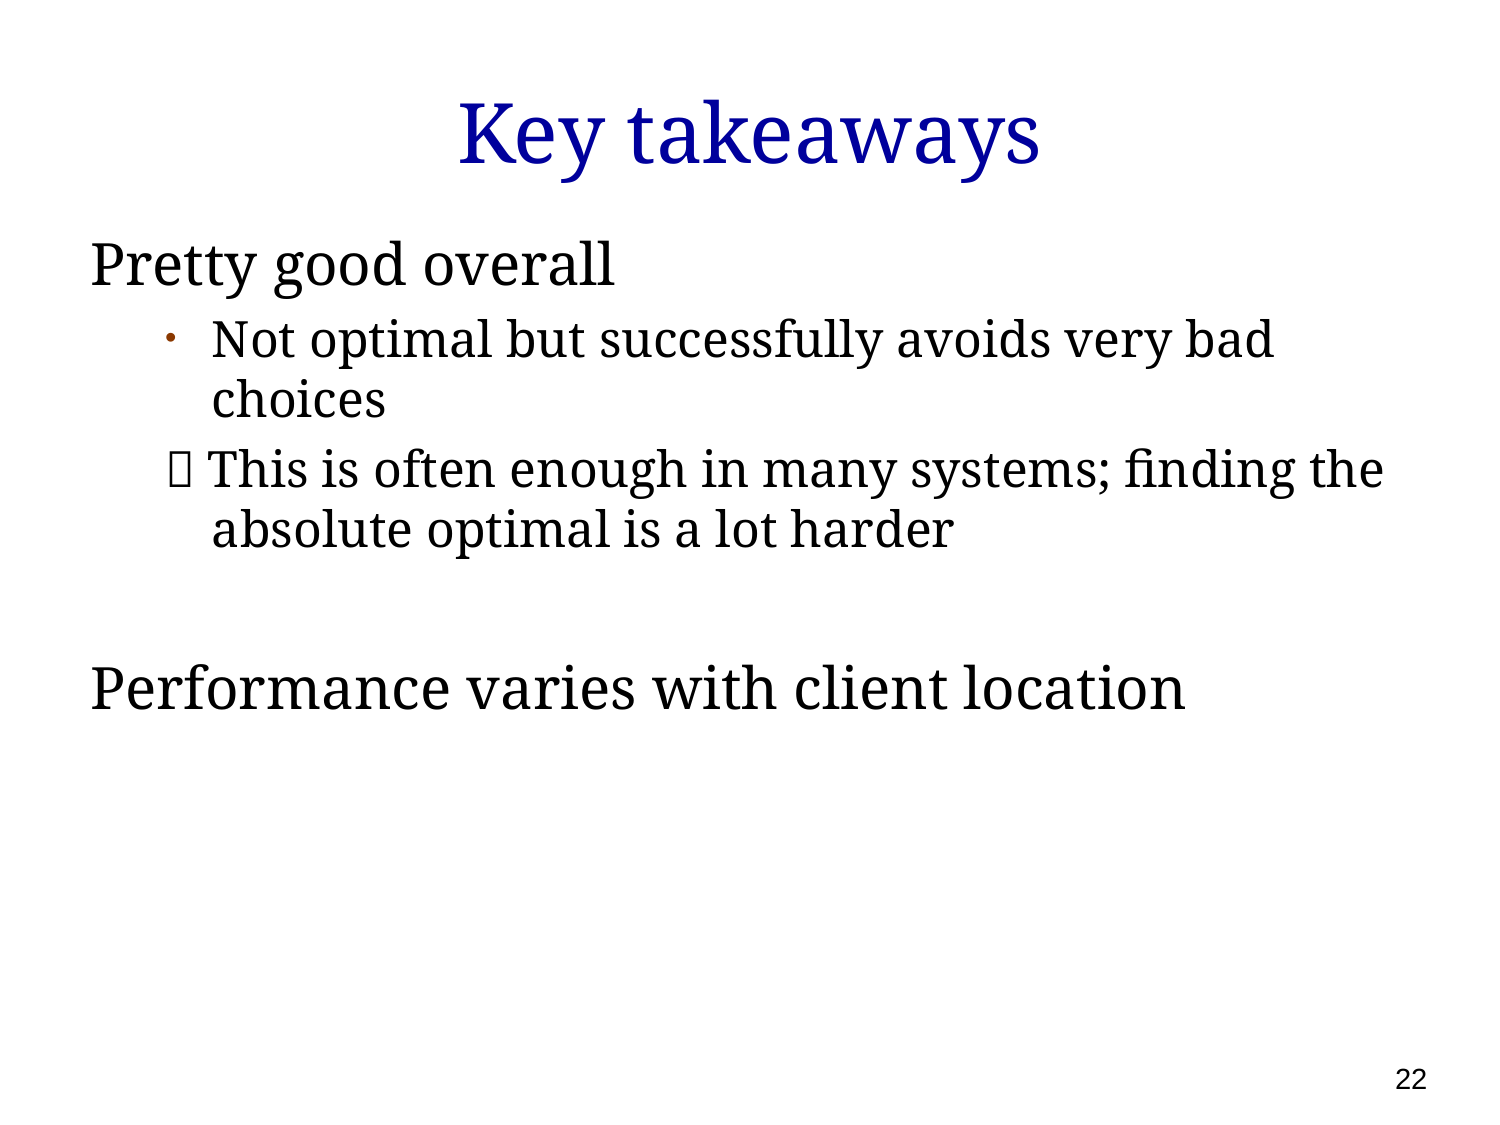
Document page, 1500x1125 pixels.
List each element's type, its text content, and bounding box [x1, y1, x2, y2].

slide_number 22 [1092, 1024, 1443, 1103]
title Key takeaways [74, 47, 1426, 213]
list Pretty good overall Not optimal but successfully avoids very bad choices  This is often enough in many systems; finding the absolute optimal is a lot harder Performance varies with client location [74, 219, 1426, 963]
